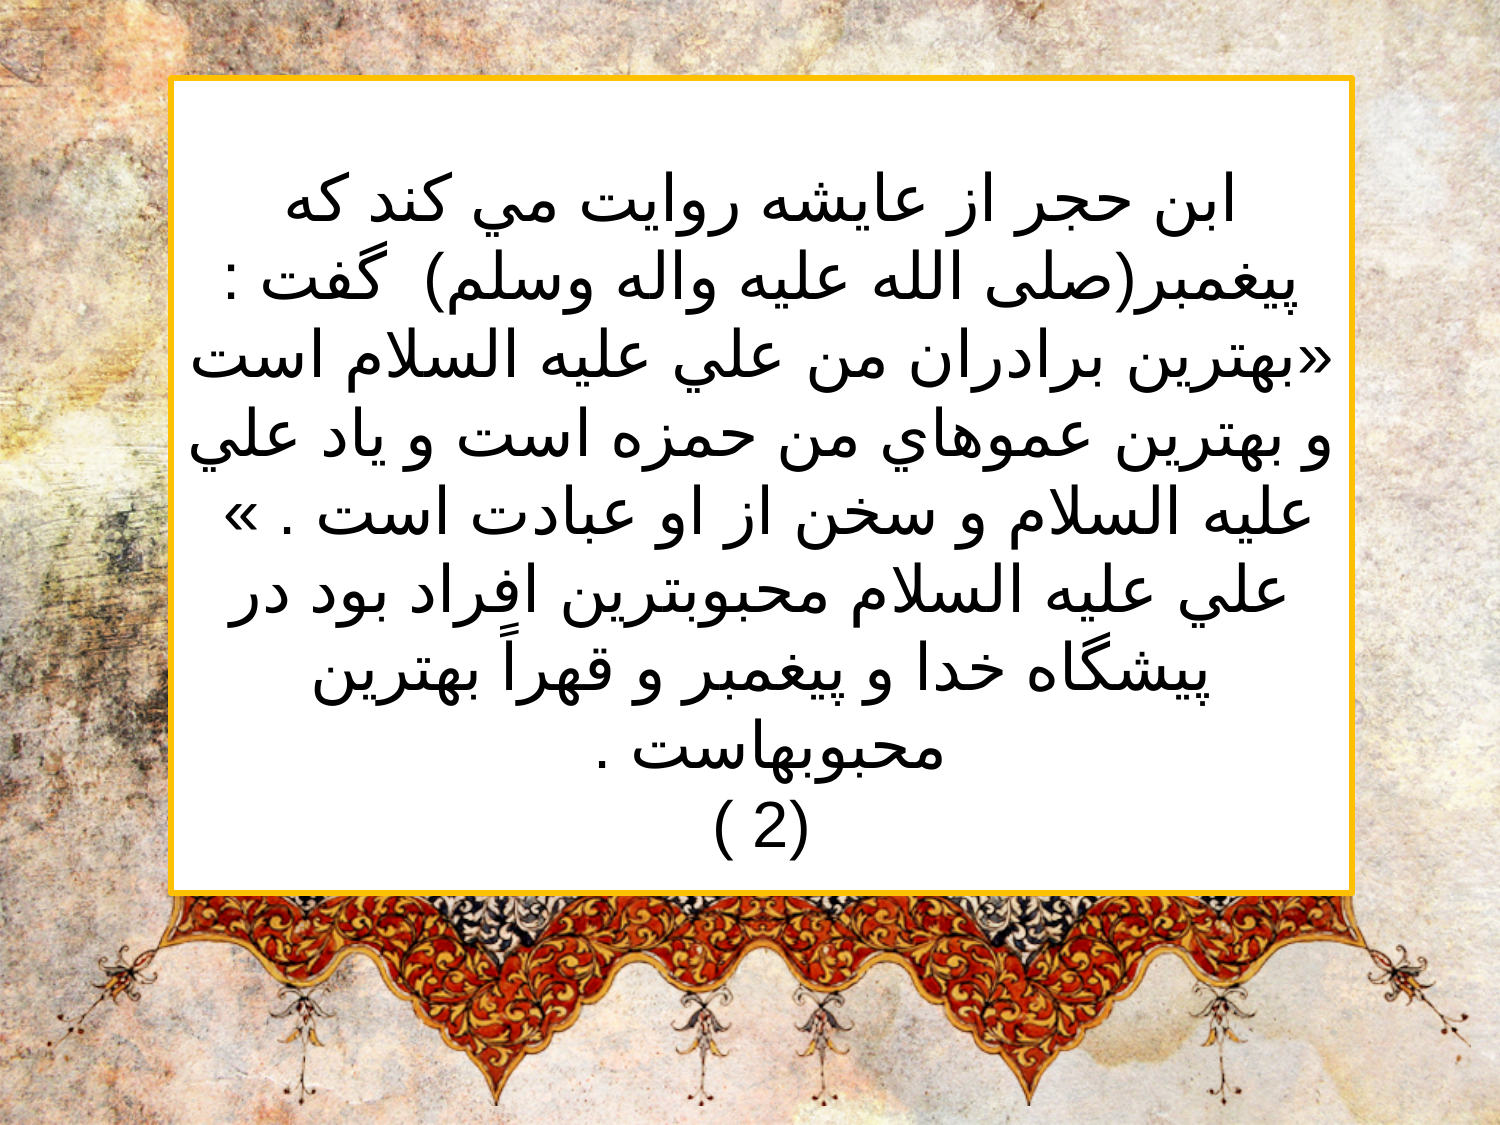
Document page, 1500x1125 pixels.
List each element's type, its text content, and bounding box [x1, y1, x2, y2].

picture [0, 0, 1500, 1125]
title ابن حجر از عايشه روايت مي كند كه پيغمبر(صلی الله علیه واله وسلم) گفت : «بهترين برادران من علي علیه السلام است و بهترين عموهاي من حمزه است و ياد علي علیه السلام و سخن از او عبادت است . » علي عليه السلام محبوبترين افراد بود در پيشگاه خدا و پيغمبر و قهراً بهترين محبوبهاست . (2 ) [171, 45, 1353, 894]
